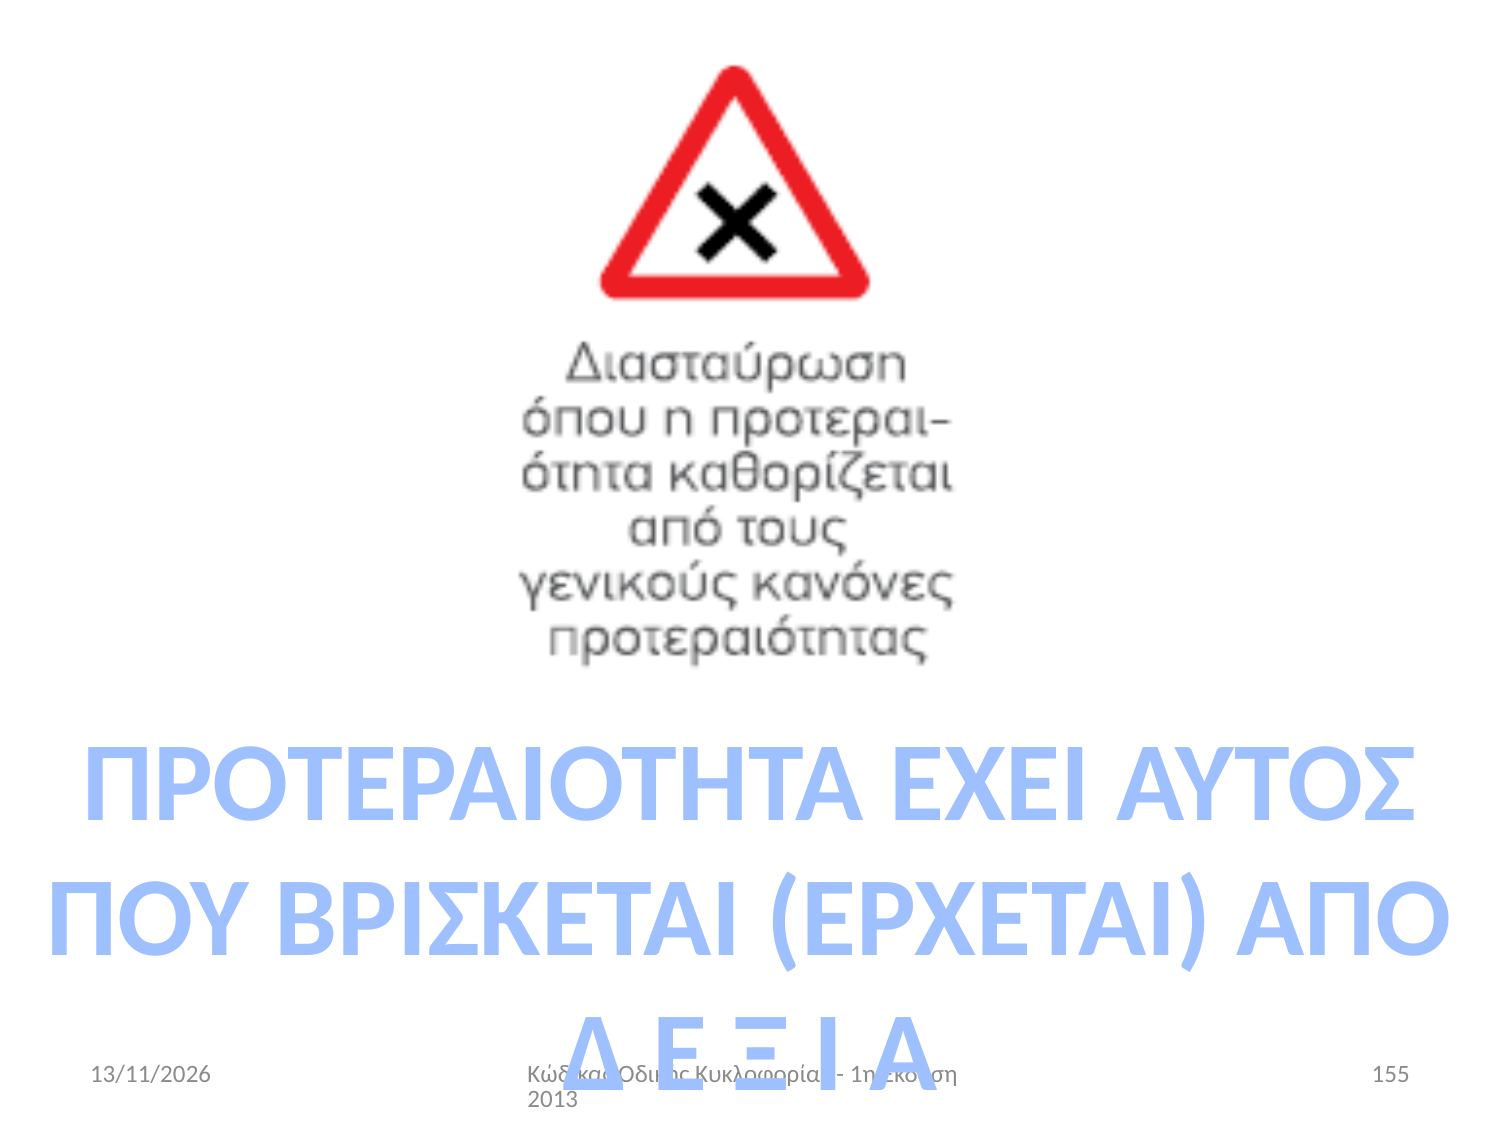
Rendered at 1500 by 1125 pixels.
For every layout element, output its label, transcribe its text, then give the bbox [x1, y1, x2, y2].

picture [474, 0, 1051, 721]
text_box ΠΡΟΤΕΡΑΙΟΤΗΤΑ ΕΧΕΙ ΑΥΤΟΣ ΠΟΥ ΒΡΙΣΚΕΤΑΙ (ΕΡΧΕΤΑΙ) ΑΠΟ Δ Ε Ξ Ι Α [31, 700, 1469, 1121]
